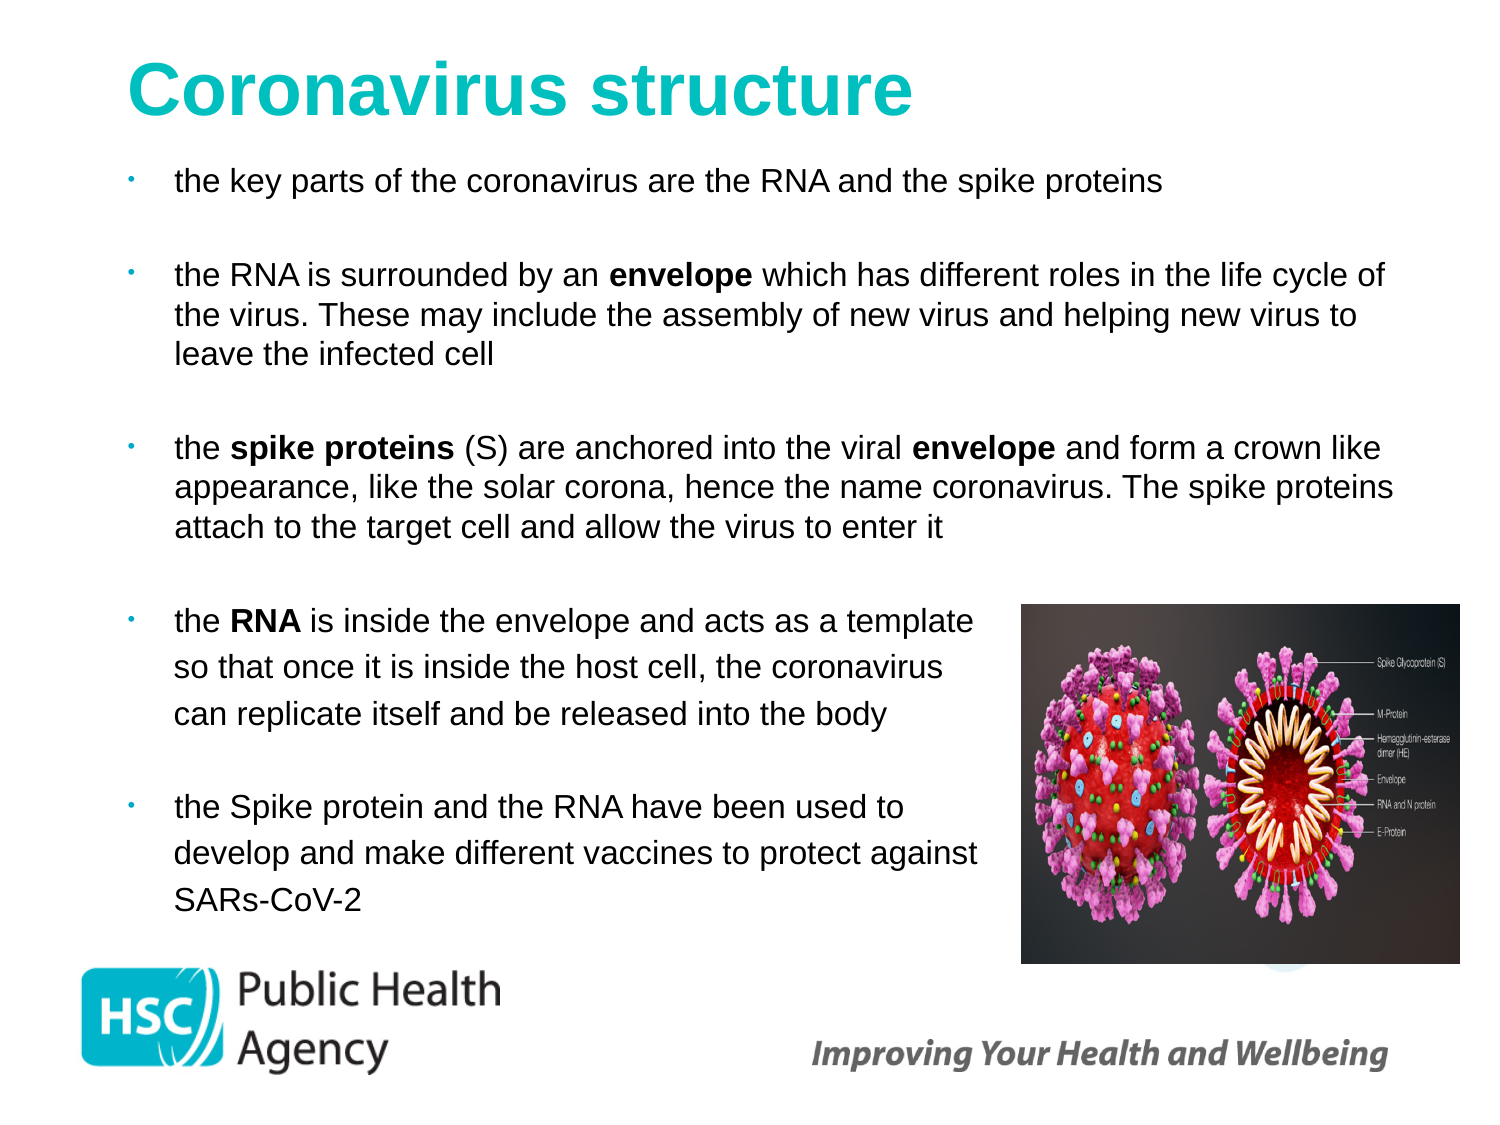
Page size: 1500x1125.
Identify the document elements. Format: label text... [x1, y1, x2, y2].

picture [75, 962, 500, 1075]
title Coronavirus structure [112, 19, 1438, 152]
picture [812, 1039, 1388, 1072]
list the key parts of the coronavirus are the RNA and the spike proteins the RNA is surrounded by an envelope which has different roles in the life cycle of the virus. These may include the assembly of new virus and helping new virus to leave the infected cell the spike proteins (S) are anchored into the viral envelope and form a crown like appearance, like the solar corona, hence the name coronavirus. The spike proteins attach to the target cell and allow the virus to enter it the RNA is inside the envelope and acts as a template so that once it is inside the host cell, the coronavirus can replicate itself and be released into the body the Spike protein and the RNA have been used to develop and make different vaccines to protect against SARs-CoV-2 [112, 152, 1438, 870]
picture [1021, 604, 1461, 978]
